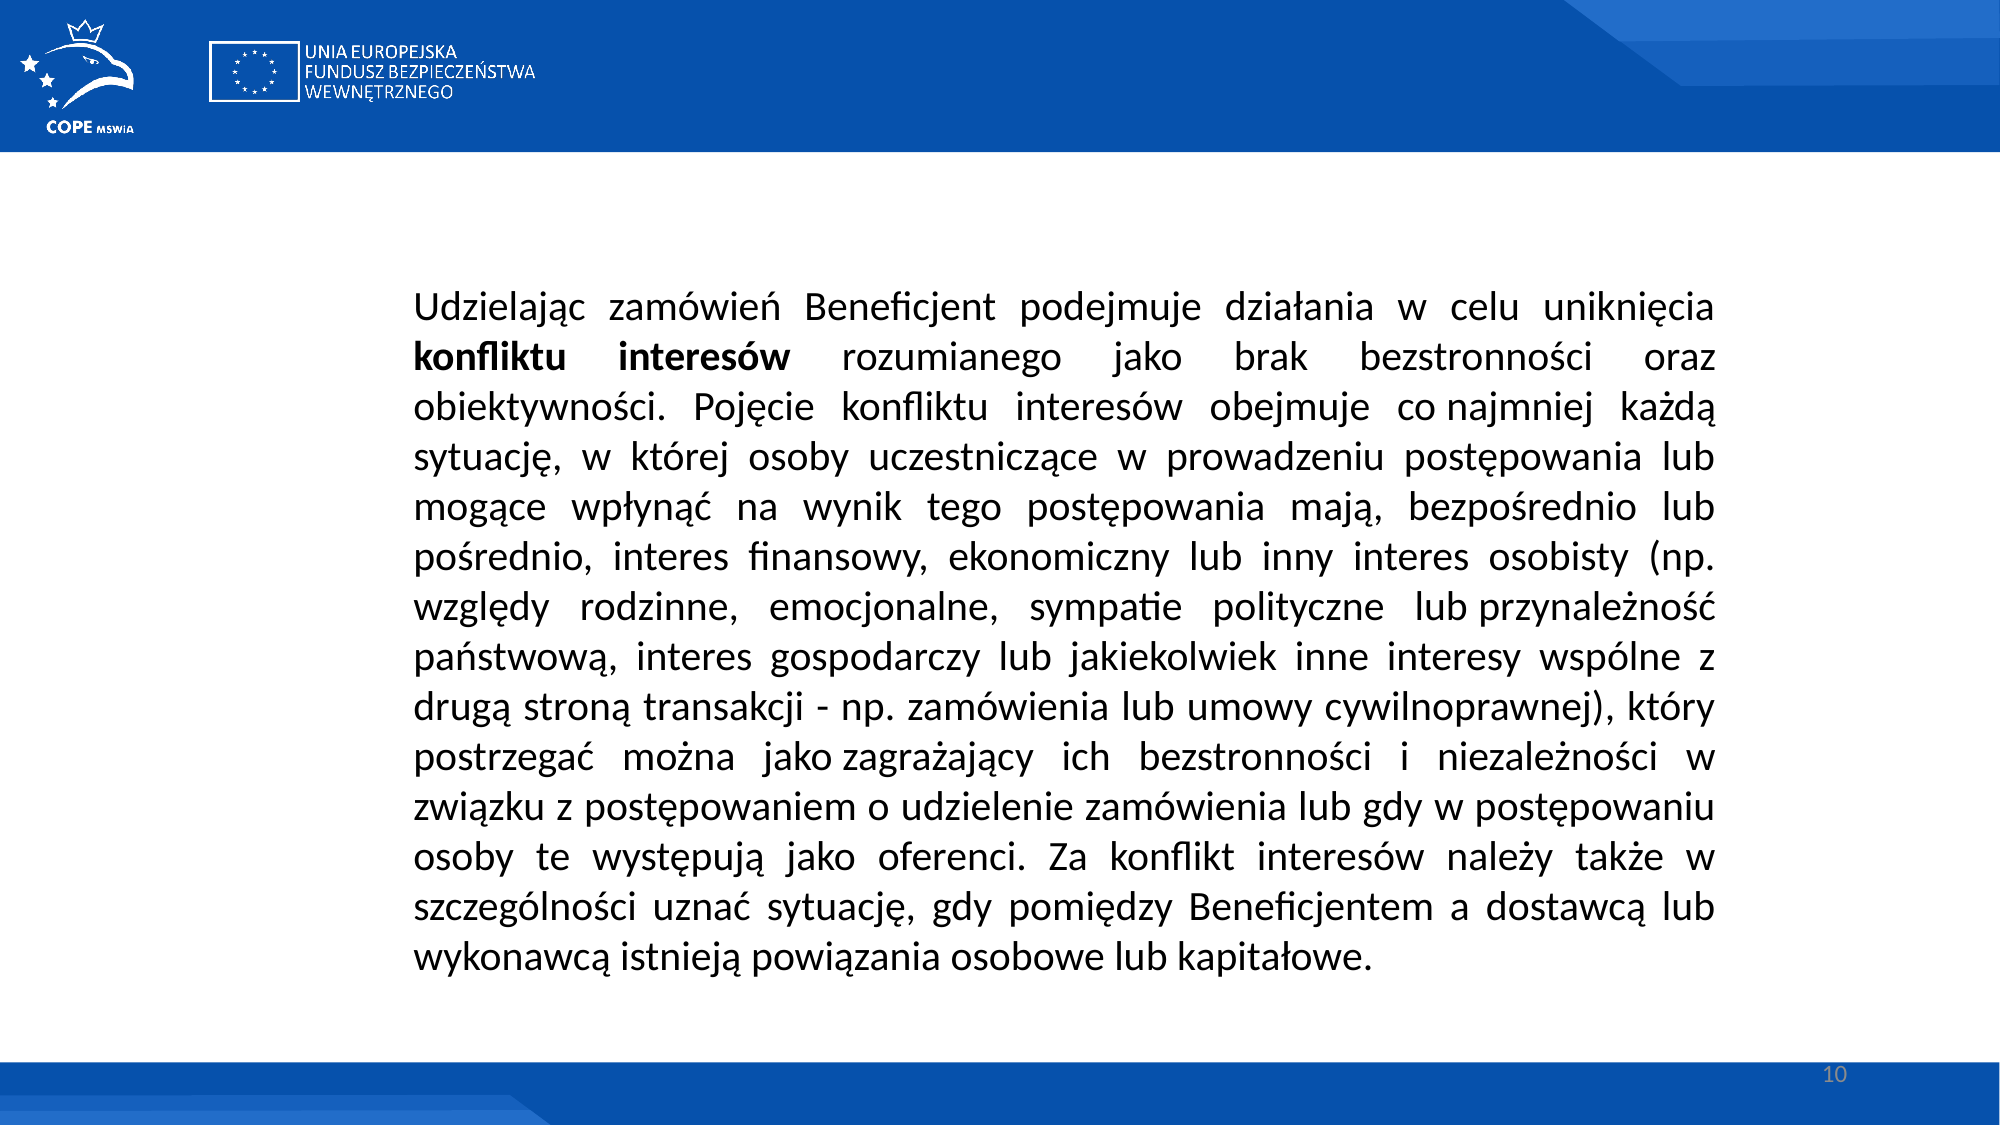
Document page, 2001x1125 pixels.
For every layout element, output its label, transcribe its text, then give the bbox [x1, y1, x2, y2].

slide_number 10 [1412, 1042, 1863, 1103]
picture [0, 0, 153, 152]
text_box Udzielając zamówień Beneficjent podejmuje działania w celu uniknięcia konfliktu interesów rozumianego jako brak bezstronności oraz obiektywności. Pojęcie konfliktu interesów obejmuje co najmniej każdą sytuację, w której osoby uczestniczące w prowadzeniu postępowania lub mogące wpłynąć na wynik tego postępowania mają, bezpośrednio lub pośrednio, interes finansowy, ekonomiczny lub inny interes osobisty (np. względy rodzinne, emocjonalne, sympatie polityczne lub przynależność państwową, interes gospodarczy lub jakiekolwiek inne interesy wspólne z drugą stroną transakcji - np. zamówienia lub umowy cywilnoprawnej), który postrzegać można jako zagrażający ich bezstronności i niezależności w związku z postępowaniem o udzielenie zamówienia lub gdy w postępowaniu osoby te występują jako oferenci. Za konflikt interesów należy także w szczególności uznać sytuację, gdy pomiędzy Beneficjentem a dostawcą lub wykonawcą istnieją powiązania osobowe lub kapitałowe. [398, 271, 1732, 987]
picture [209, 41, 535, 102]
